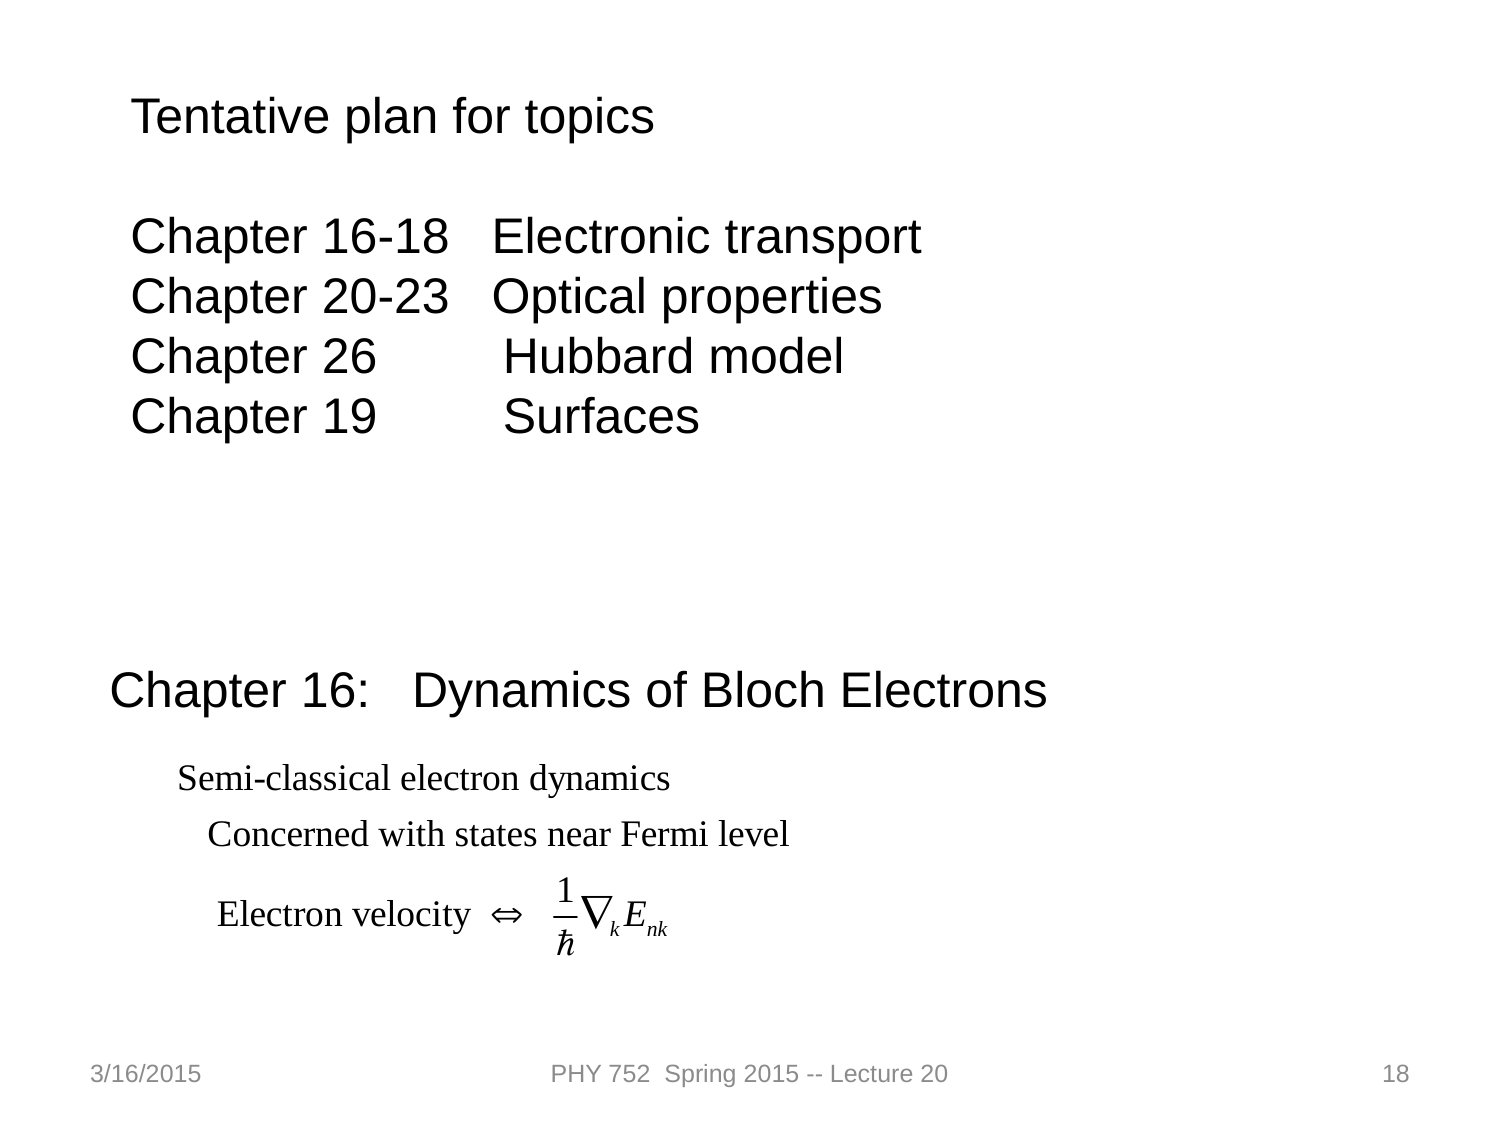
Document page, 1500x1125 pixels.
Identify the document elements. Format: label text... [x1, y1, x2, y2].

text_box Tentative plan for topics Chapter 16-18 Electronic transport Chapter 20-23 Optical properties Chapter 26 Hubbard model Chapter 19 Surfaces [115, 76, 1203, 511]
footer PHY 752 Spring 2015 -- Lecture 20 [512, 1042, 988, 1103]
text_box Chapter 16: Dynamics of Bloch Electrons [94, 649, 1350, 725]
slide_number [75, 1042, 425, 1103]
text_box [174, 758, 795, 962]
slide_number 18 [1074, 1042, 1425, 1103]
